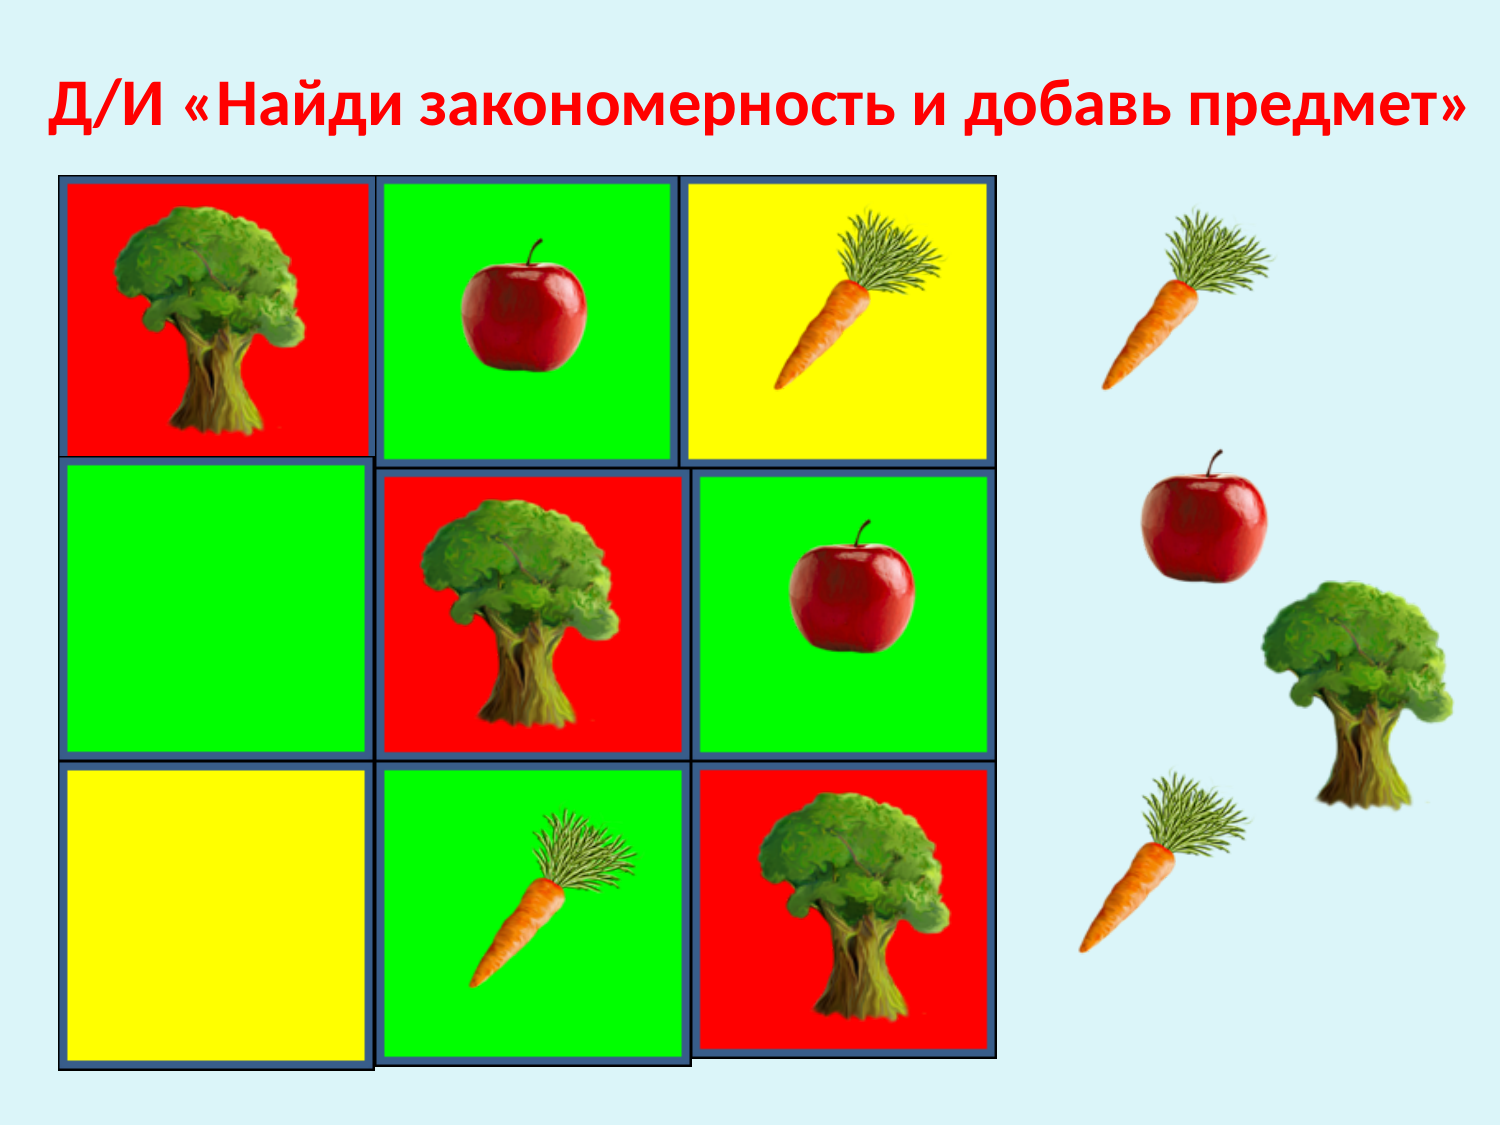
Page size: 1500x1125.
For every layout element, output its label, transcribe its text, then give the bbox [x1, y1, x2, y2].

picture [1031, 187, 1500, 979]
title Д/И «Найди закономерность и добавь предмет» [23, 45, 1500, 153]
picture [58, 175, 997, 1071]
